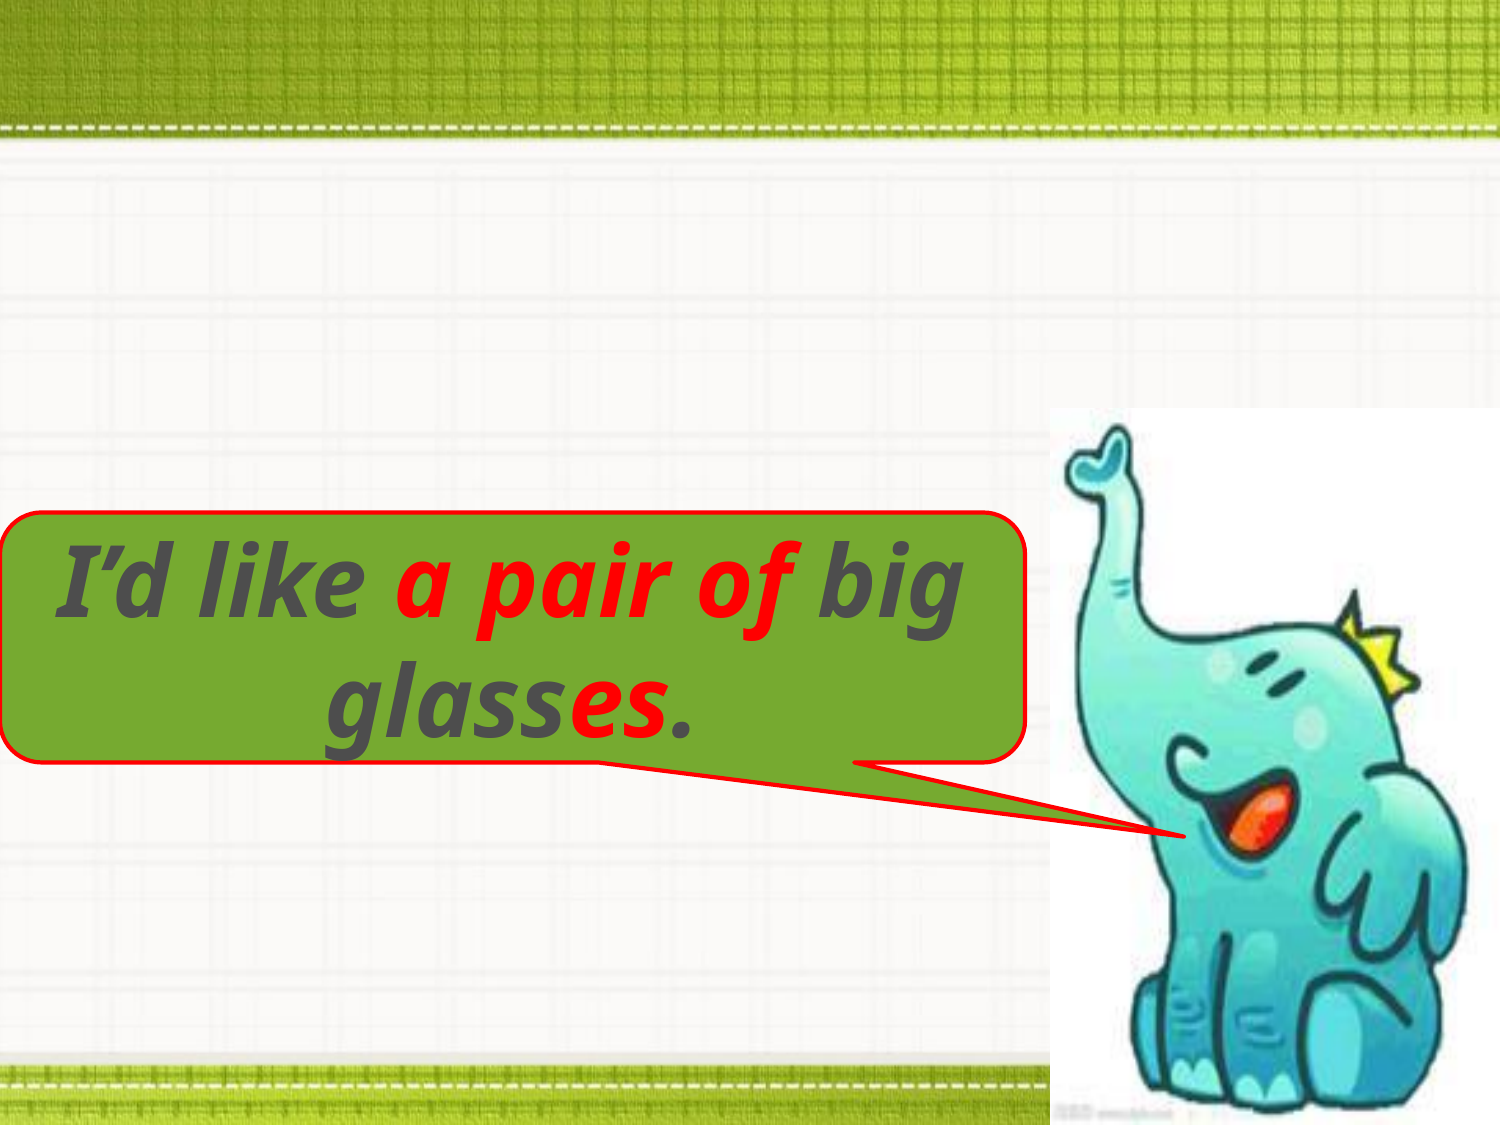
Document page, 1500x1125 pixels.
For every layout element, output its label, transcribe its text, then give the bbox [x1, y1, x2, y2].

picture [0, 0, 1500, 1125]
text_box I’d like a pair of big glasses. [0, 510, 1044, 822]
